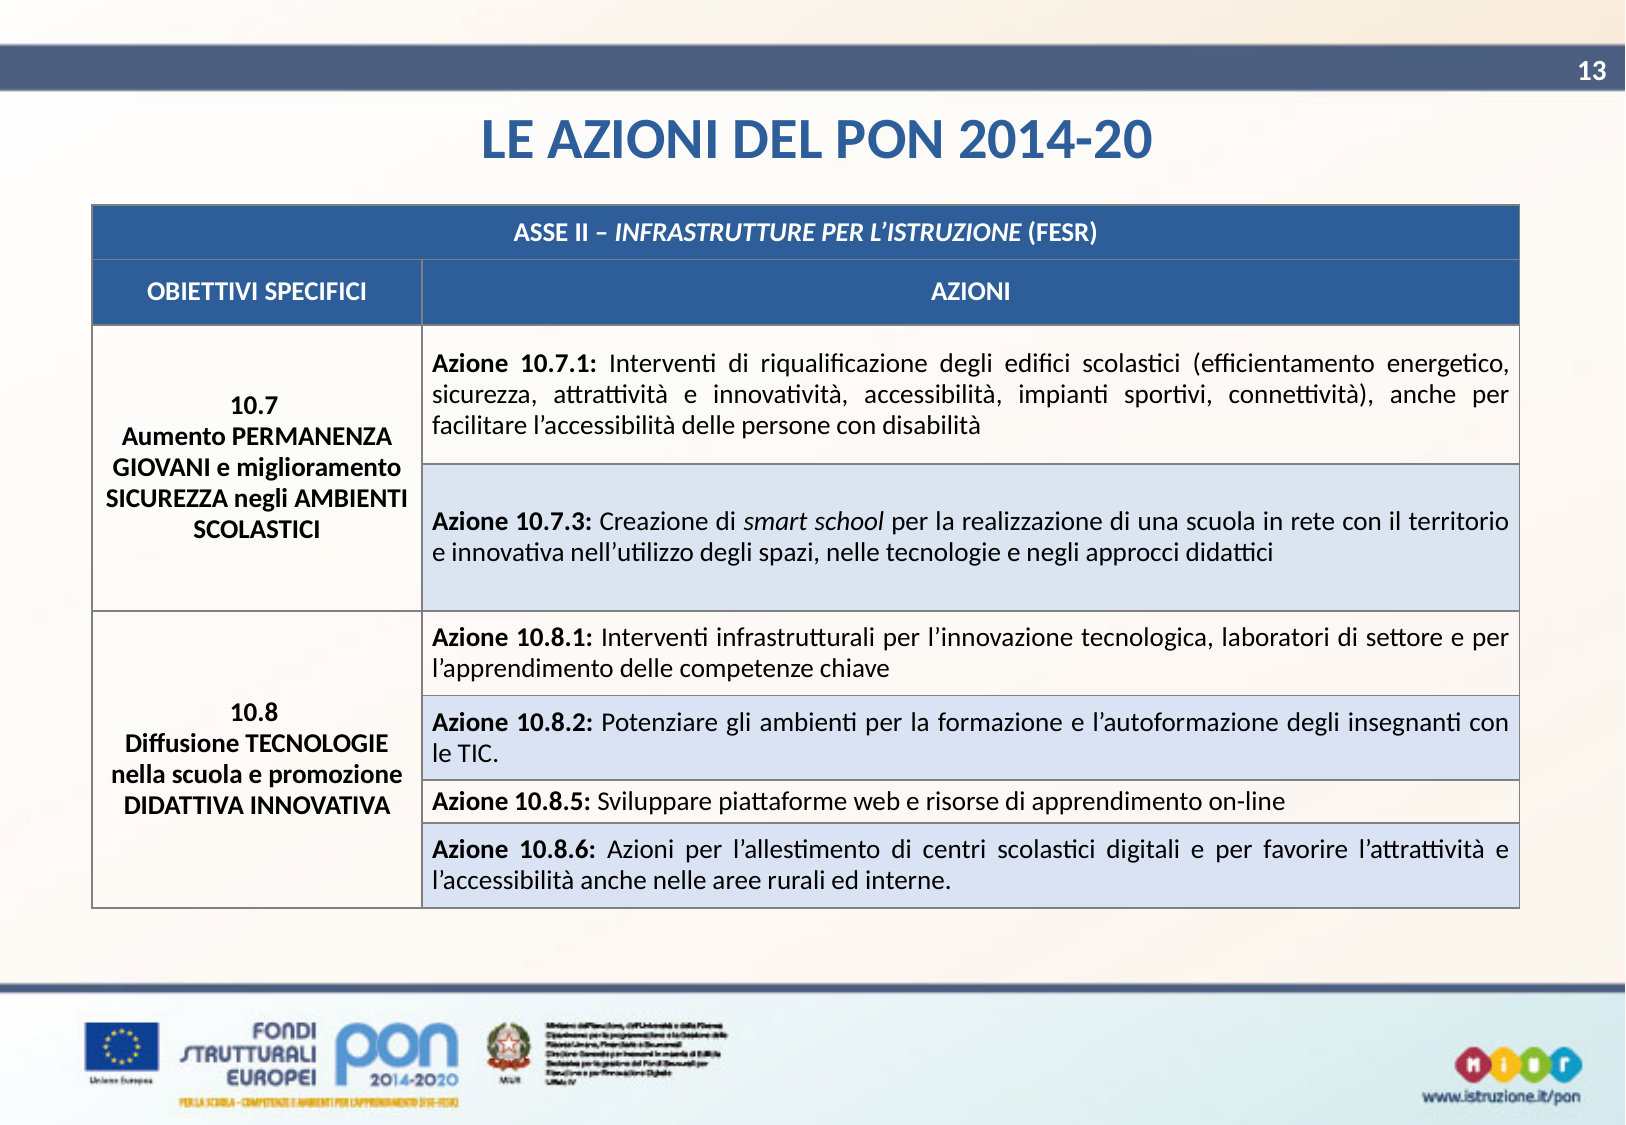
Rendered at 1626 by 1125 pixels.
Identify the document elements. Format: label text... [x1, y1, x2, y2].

table_cell Azione 10.8.6: Azioni per l’allestimento di centri scolastici digitali e per favorire l’attrattività e l’accessibilità anche nelle aree rurali ed interne. [423, 824, 1519, 907]
table_header ASSE II – INFRASTRUTTURE PER L’ISTRUZIONE (FESR) [93, 206, 1519, 259]
table_cell Azione 10.8.2: Potenziare gli ambienti per la formazione e l’autoformazione degli insegnanti con le TIC. [423, 696, 1519, 779]
table_cell 10.8 Diffusione TECNOLOGIE nella scuola e promozione DIDATTIVA INNOVATIVA [93, 612, 421, 907]
table_cell AZIONI [423, 260, 1519, 324]
table_cell Azione 10.8.1: Interventi infrastrutturali per l’innovazione tecnologica, laboratori di settore e per l’apprendimento delle competenze chiave [423, 612, 1519, 695]
table_cell OBIETTIVI SPECIFICI [93, 260, 421, 324]
table_cell 10.7 Aumento PERMANENZA GIOVANI e miglioramento SICUREZZA negli AMBIENTI SCOLASTICI [93, 326, 421, 610]
table_cell Azione 10.7.3: Creazione di smart school per la realizzazione di una scuola in rete con il territorio e innovativa nell’utilizzo degli spazi, nelle tecnologie e negli approcci didattici [423, 465, 1519, 610]
text_box LE AZIONI DEL PON 2014-20 [0, 93, 1622, 178]
table_cell Azione 10.7.1: Interventi di riqualificazione degli edifici scolastici (efficientamento energetico, sicurezza, attrattività e innovatività, accessibilità, impianti sportivi, connettività), anche per facilitare l’accessibilità delle persone con disabilità [423, 326, 1519, 463]
picture [0, 0, 1625, 1125]
table_cell Azione 10.8.5: Sviluppare piattaforme web e risorse di apprendimento on-line [423, 781, 1519, 822]
slide_number 13 [1256, 39, 1622, 93]
